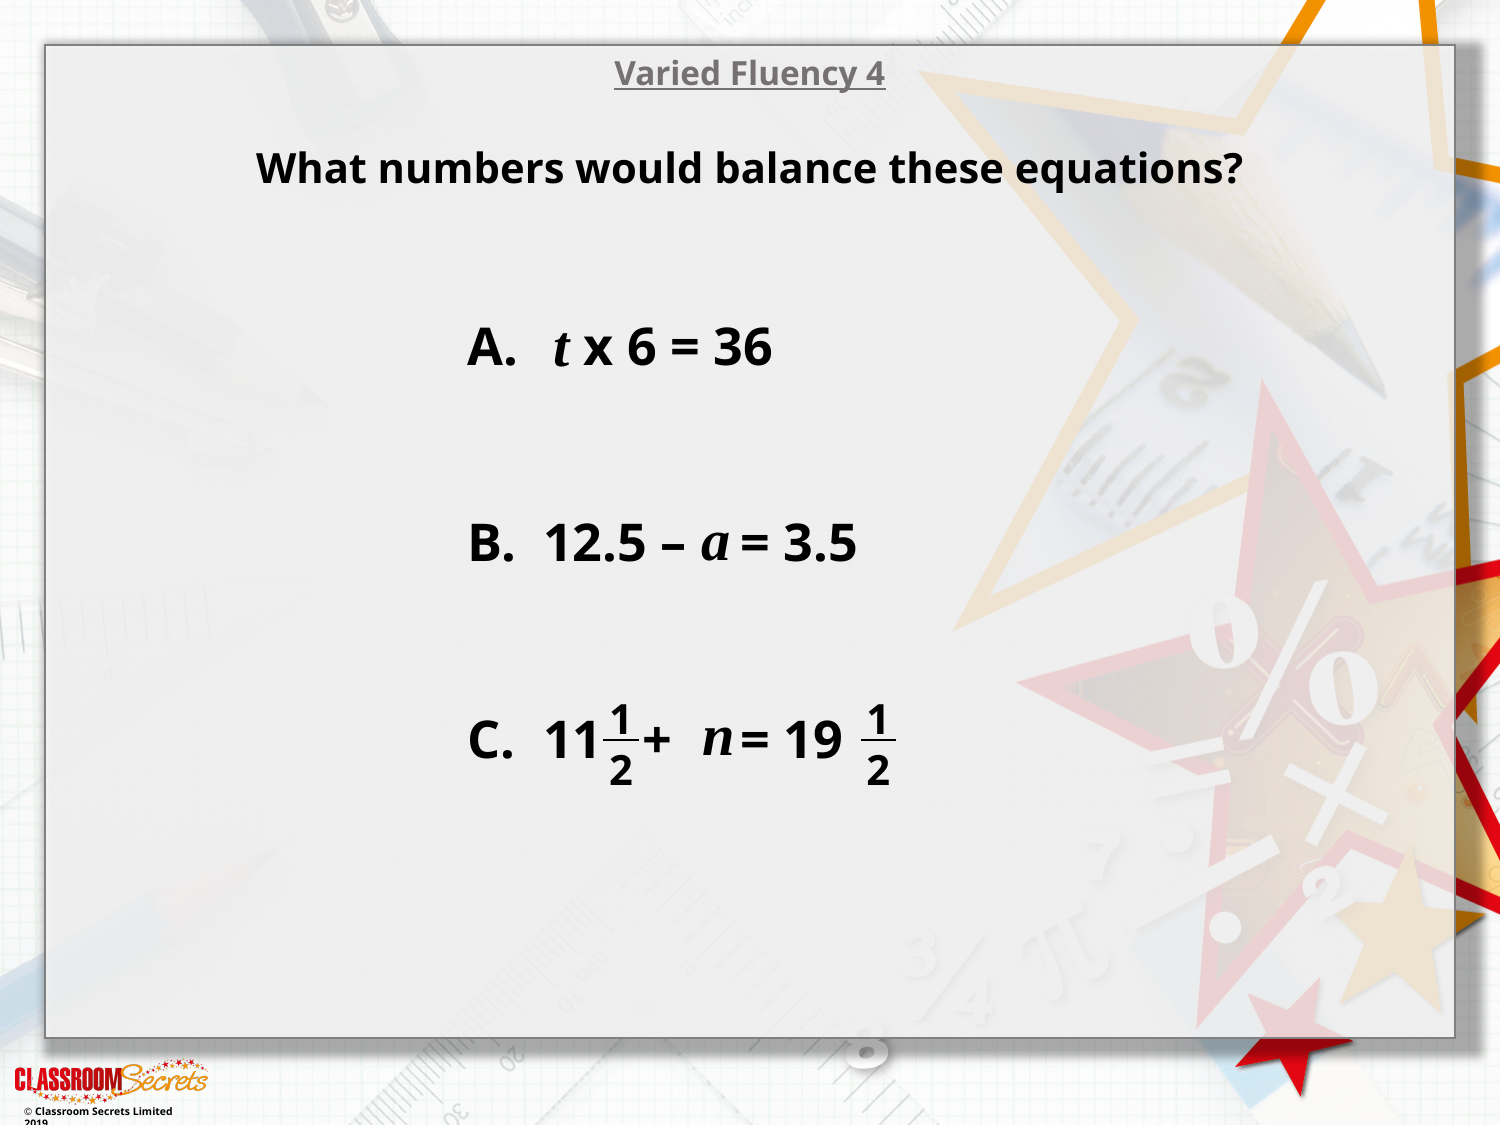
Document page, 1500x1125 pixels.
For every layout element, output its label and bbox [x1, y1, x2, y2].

text_box [9, 1058, 213, 1125]
picture [0, 0, 1500, 1125]
